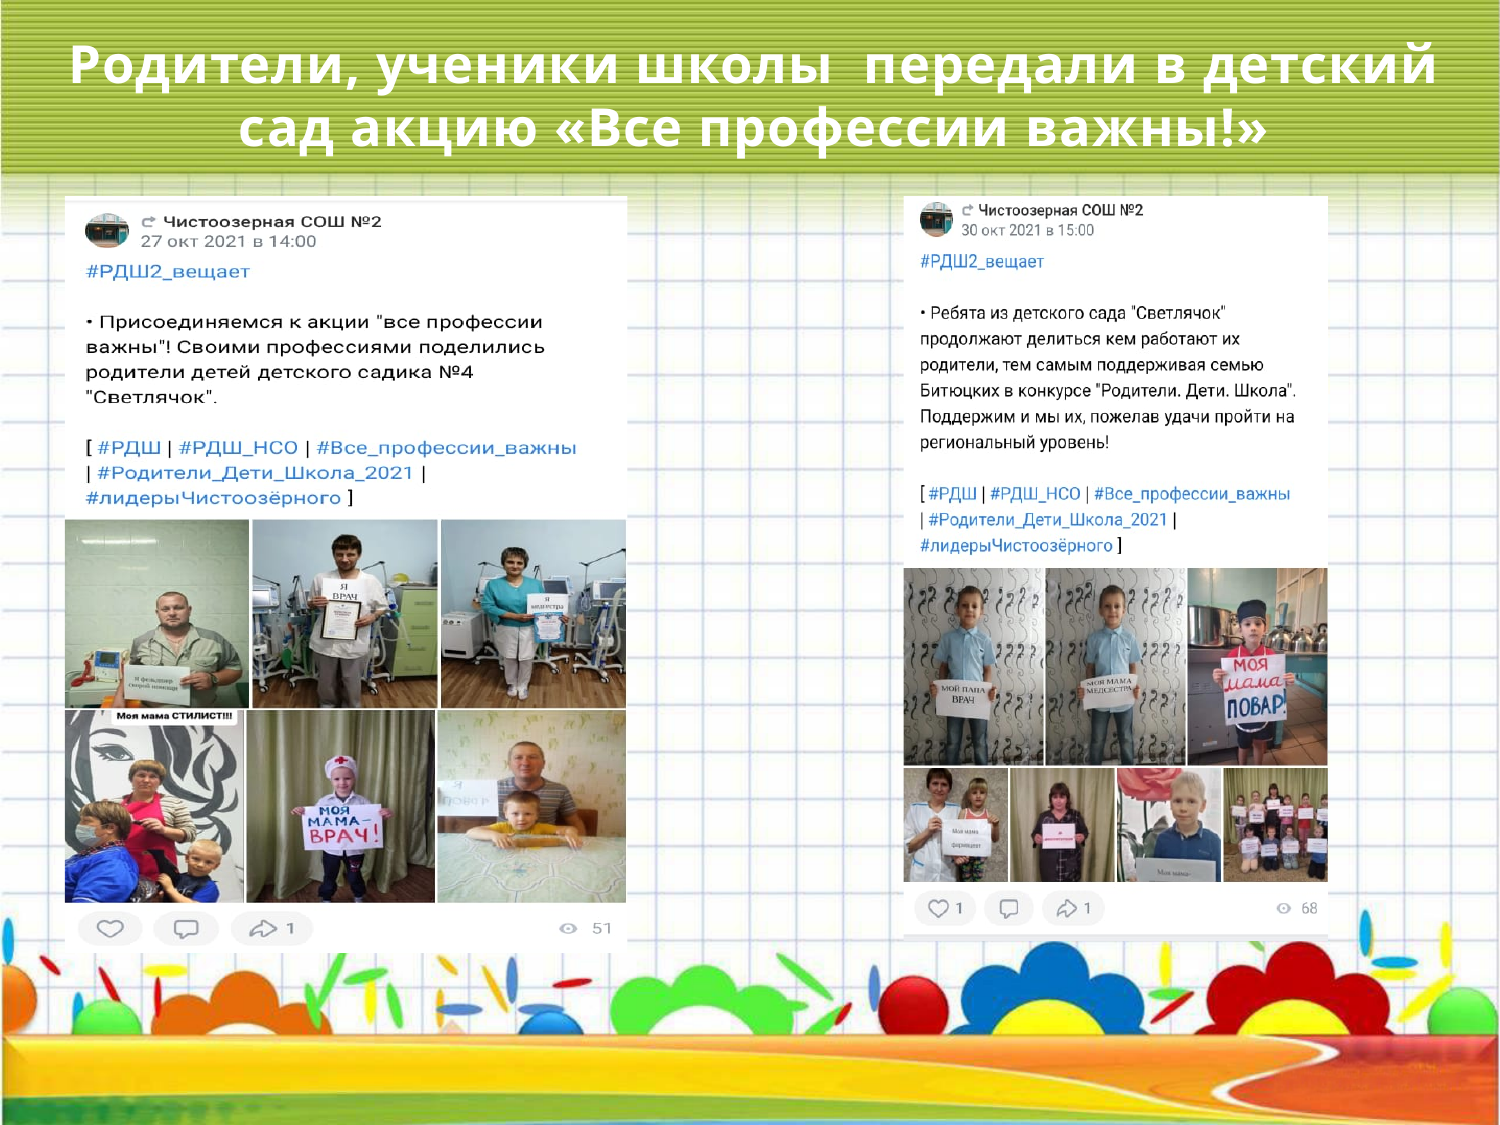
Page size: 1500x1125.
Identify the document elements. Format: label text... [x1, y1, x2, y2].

title Родители, ученики школы передали в детский сад акцию «Все профессии важны!» [41, 0, 1468, 188]
picture [0, 0, 1500, 1125]
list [64, 196, 628, 953]
